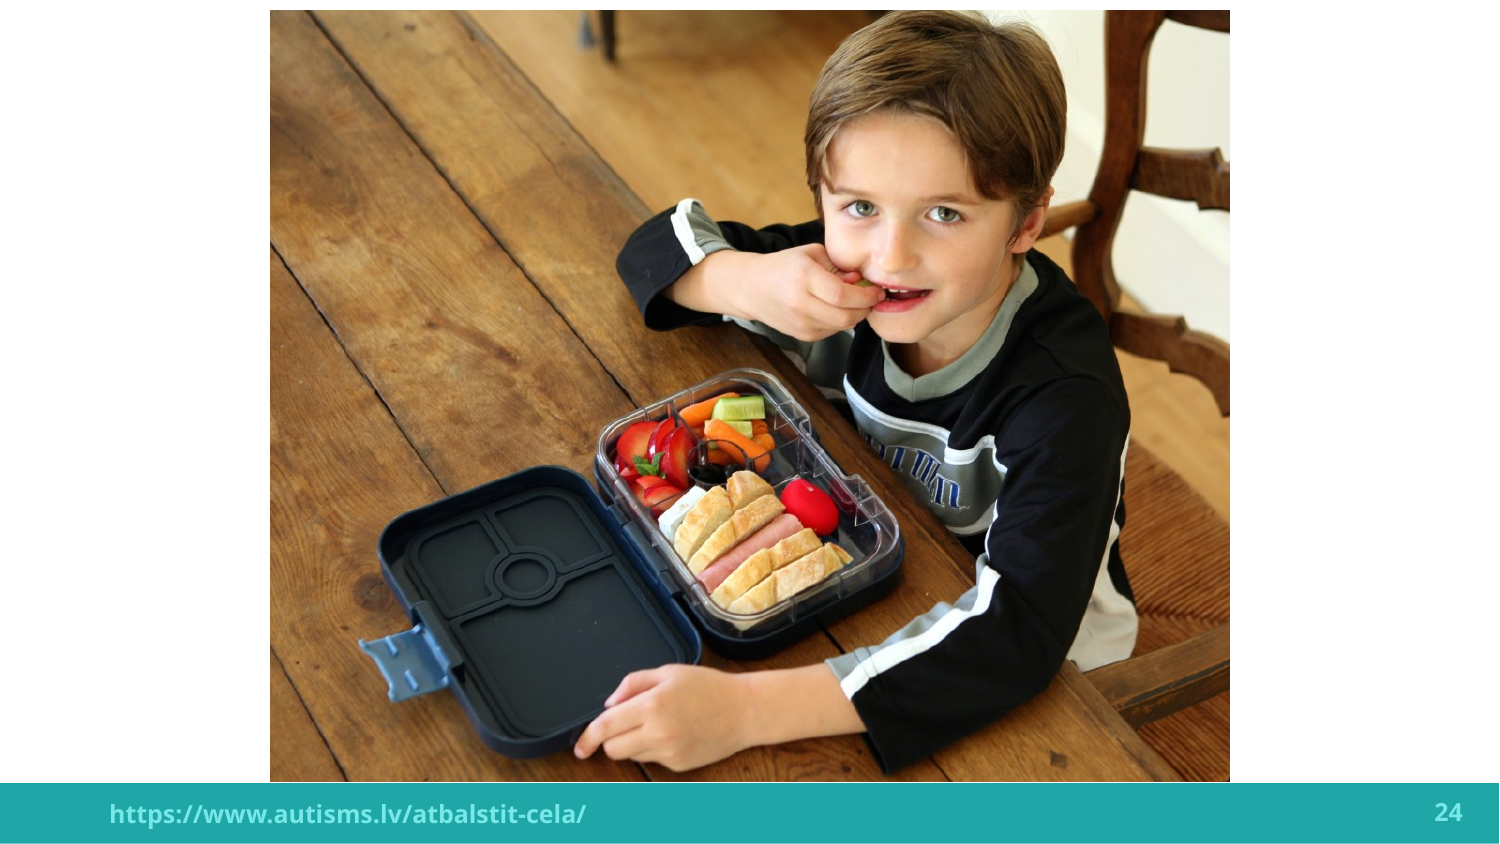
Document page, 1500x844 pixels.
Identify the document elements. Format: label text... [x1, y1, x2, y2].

picture [270, 10, 1230, 782]
slide_number 24 [1387, 781, 1478, 844]
